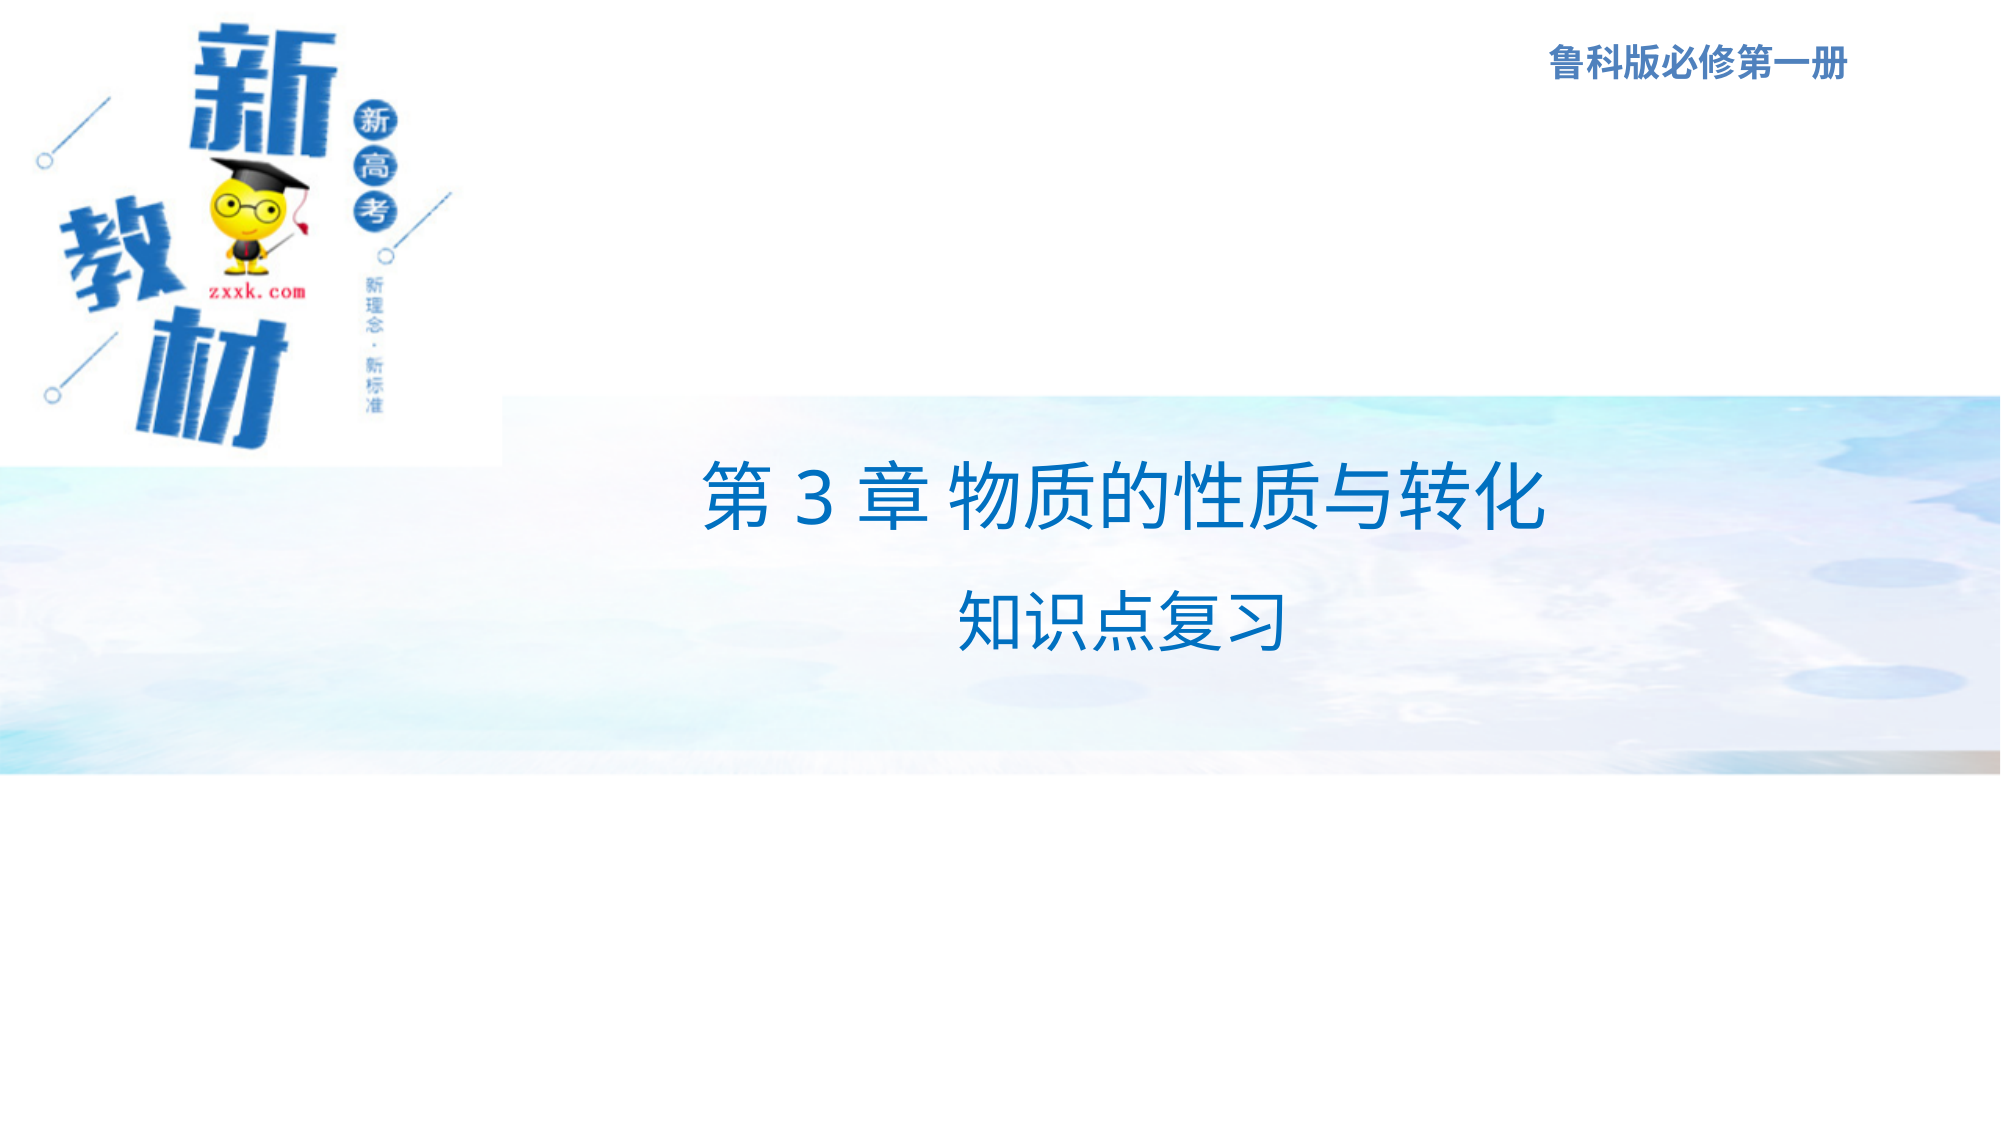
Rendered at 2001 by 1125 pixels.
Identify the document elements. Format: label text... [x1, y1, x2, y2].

text_box 鲁科版必修第一册 [1533, 31, 1933, 92]
text_box 第3章 物质的性质与转化 知识点复习 [315, 397, 1932, 667]
picture [0, 0, 2001, 1125]
